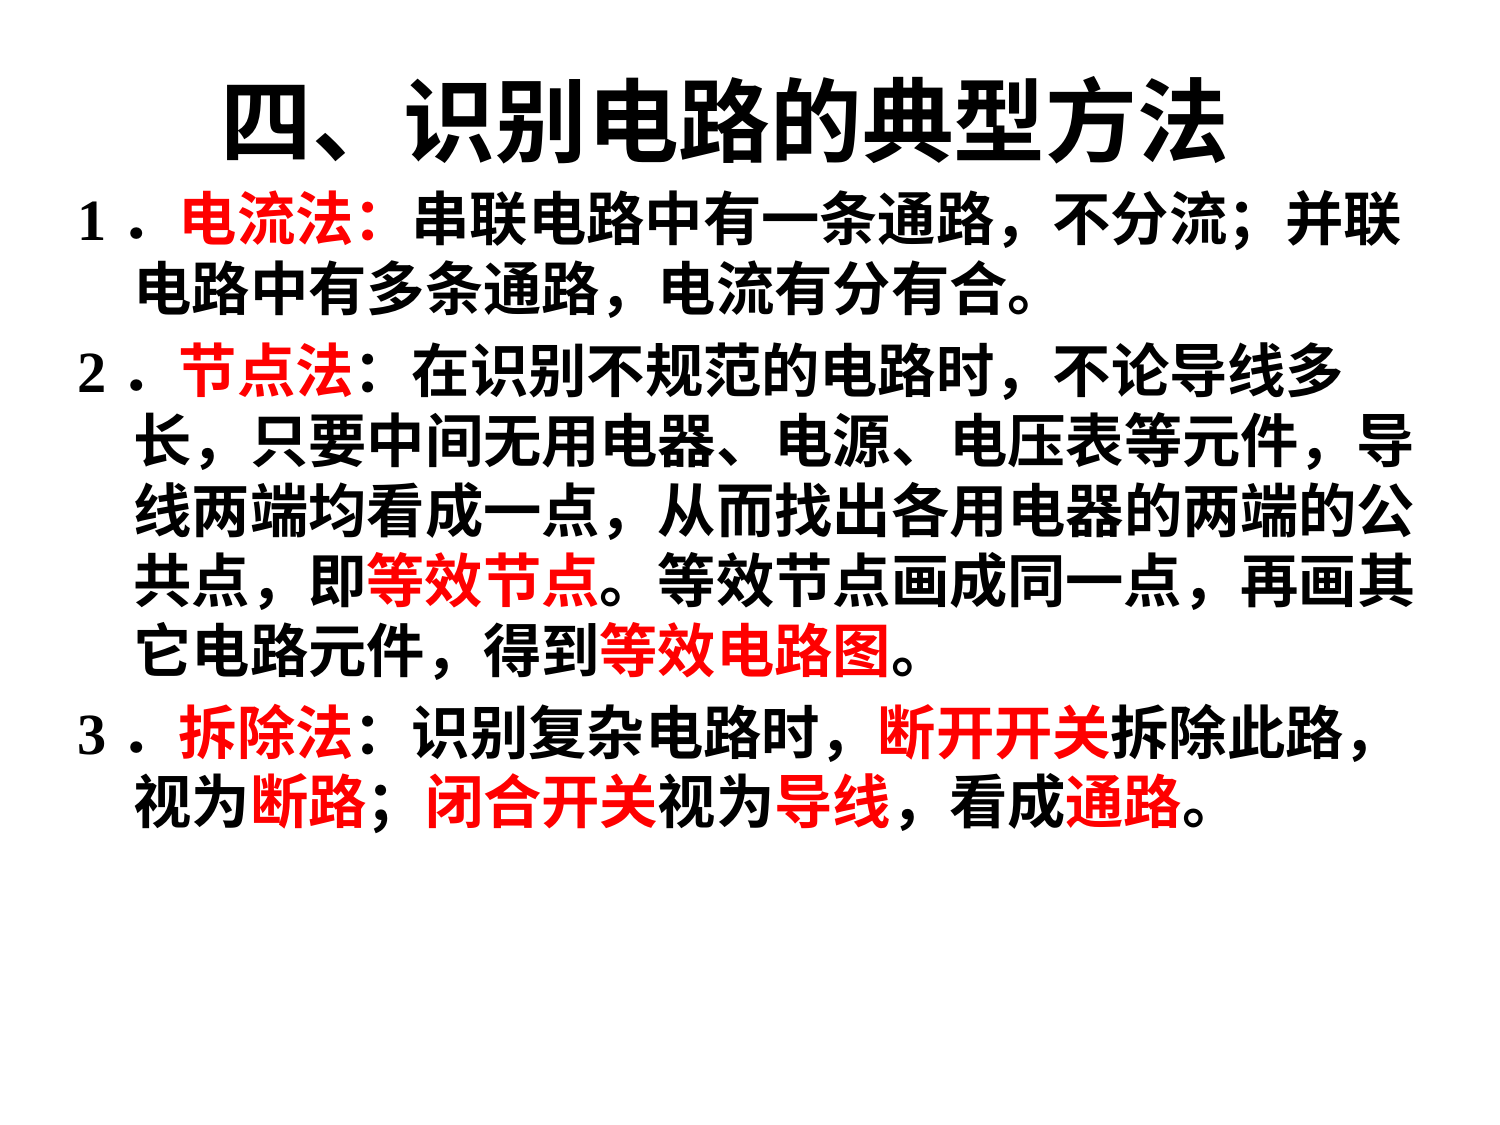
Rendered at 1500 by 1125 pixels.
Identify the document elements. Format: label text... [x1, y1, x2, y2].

list 1．电流法：串联电路中有一条通路，不分流；并联电路中有多条通路，电流有分有合。 2．节点法：在识别不规范的电路时，不论导线多长，只要中间无用电器、电源、电压表等元件，导线两端均看成一点，从而找出各用电器的两端的公共点，即等效节点。等效节点画成同一点，再画其它电路元件，得到等效电路图。 3．拆除法：识别复杂电路时，断开开关拆除此路，视为断路；闭合开关视为导线，看成通路。 [62, 174, 1463, 1088]
title 四、识别电路的典型方法 [49, 24, 1401, 213]
